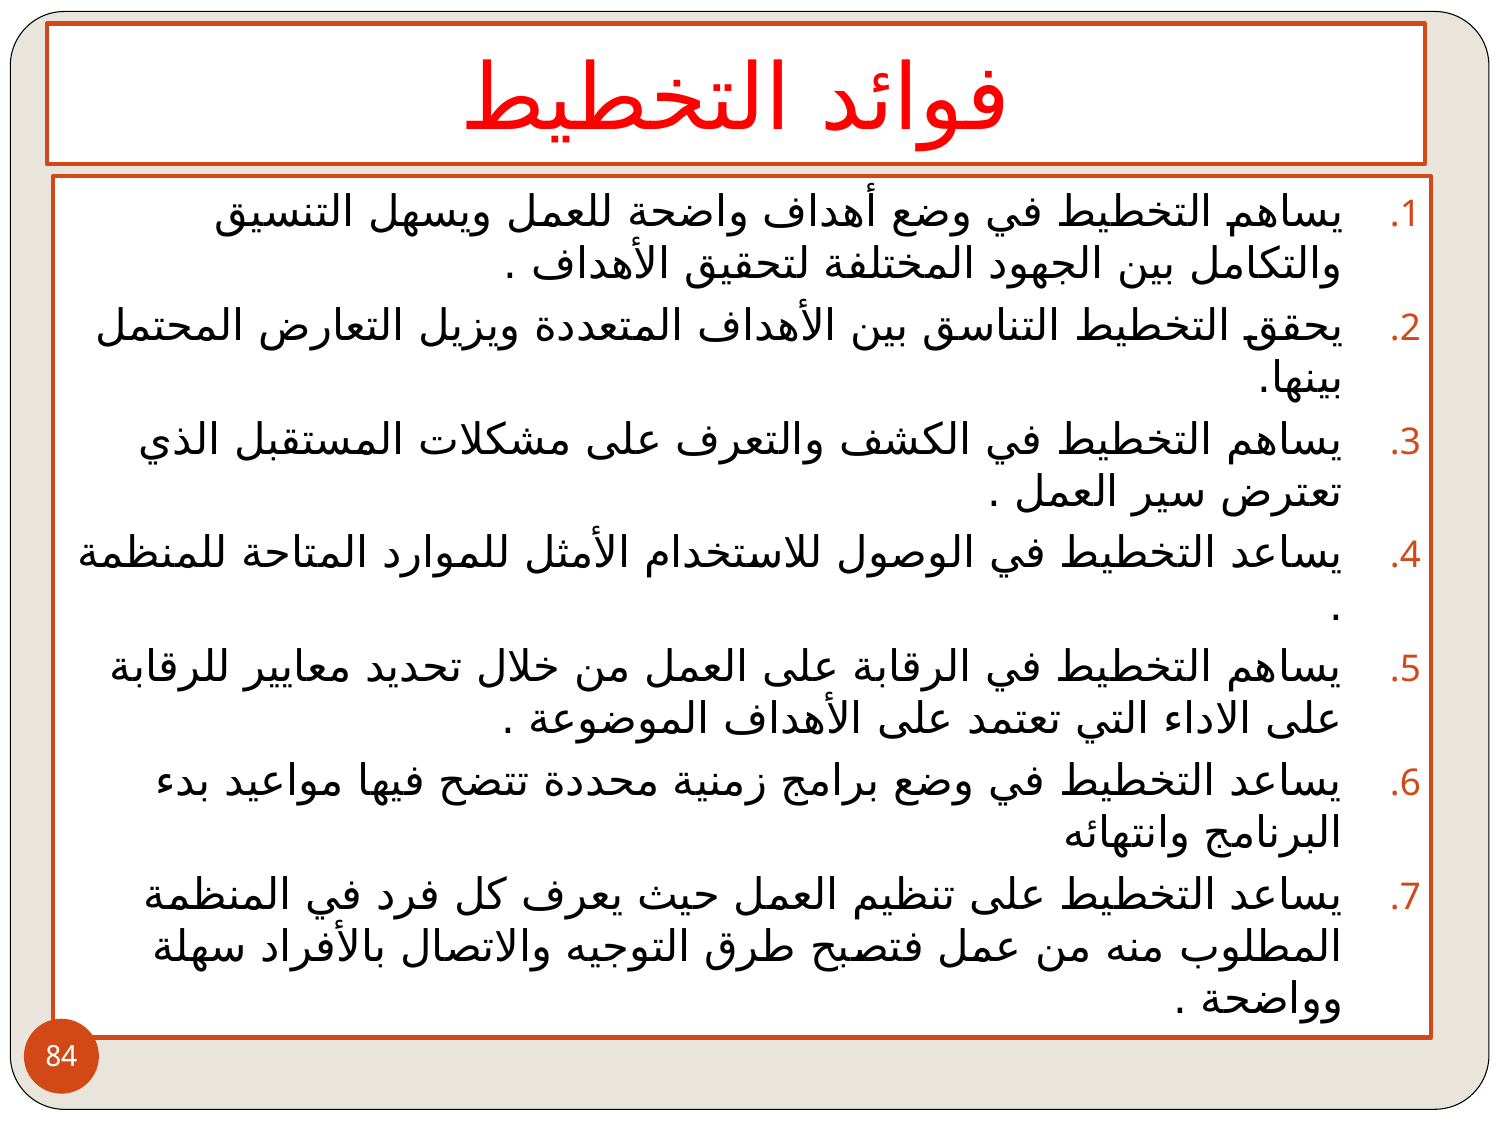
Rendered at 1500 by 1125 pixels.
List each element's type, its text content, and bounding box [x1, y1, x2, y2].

title فوائد التخطيط [45, 21, 1427, 166]
slide_number 84 [23, 1018, 99, 1094]
list يساهم التخطيط في وضع أهداف واضحة للعمل ويسهل التنسيق والتكامل بين الجهود المختلفة لتحقيق الأهداف . يحقق التخطيط التناسق بين الأهداف المتعددة ويزيل التعارض المحتمل بينها. يساهم التخطيط في الكشف والتعرف على مشكلات المستقبل الذي تعترض سير العمل . يساعد التخطيط في الوصول للاستخدام الأمثل للموارد المتاحة للمنظمة . يساهم التخطيط في الرقابة على العمل من خلال تحديد معايير للرقابة على الاداء التي تعتمد على الأهداف الموضوعة . يساعد التخطيط في وضع برامج زمنية محددة تتضح فيها مواعيد بدء البرنامج وانتهائه يساعد التخطيط على تنظيم العمل حيث يعرف كل فرد في المنظمة المطلوب منه من عمل فتصبح طرق التوجيه والاتصال بالأفراد سهلة وواضحة . [51, 174, 1433, 1040]
